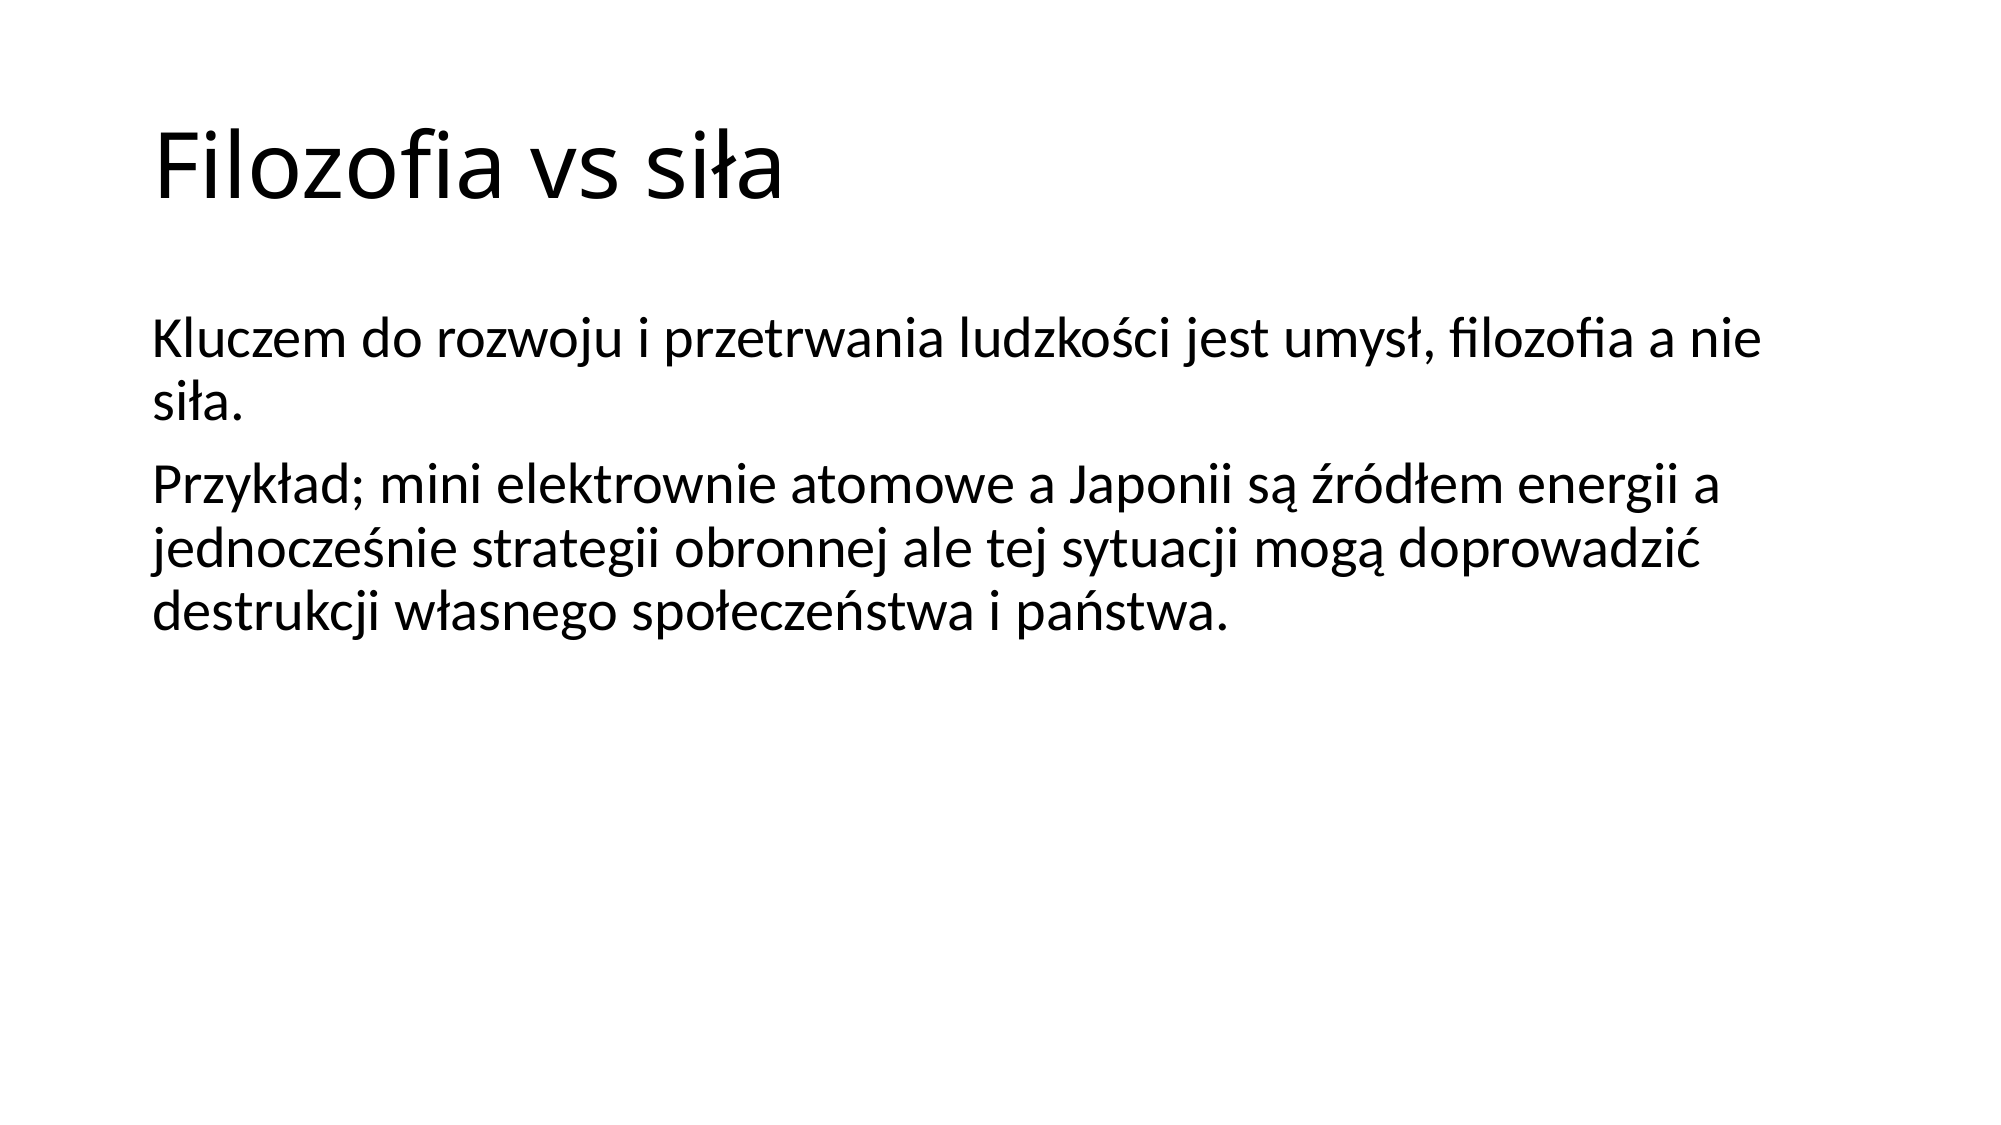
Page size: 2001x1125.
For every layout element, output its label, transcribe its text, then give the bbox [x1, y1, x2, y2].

list Kluczem do rozwoju i przetrwania ludzkości jest umysł, filozofia a nie siła. Przykład; mini elektrownie atomowe a Japonii są źródłem energii a jednocześnie strategii obronnej ale tej sytuacji mogą doprowadzić destrukcji własnego społeczeństwa i państwa. [137, 299, 1863, 1014]
title Filozofia vs siła [137, 59, 1863, 278]
